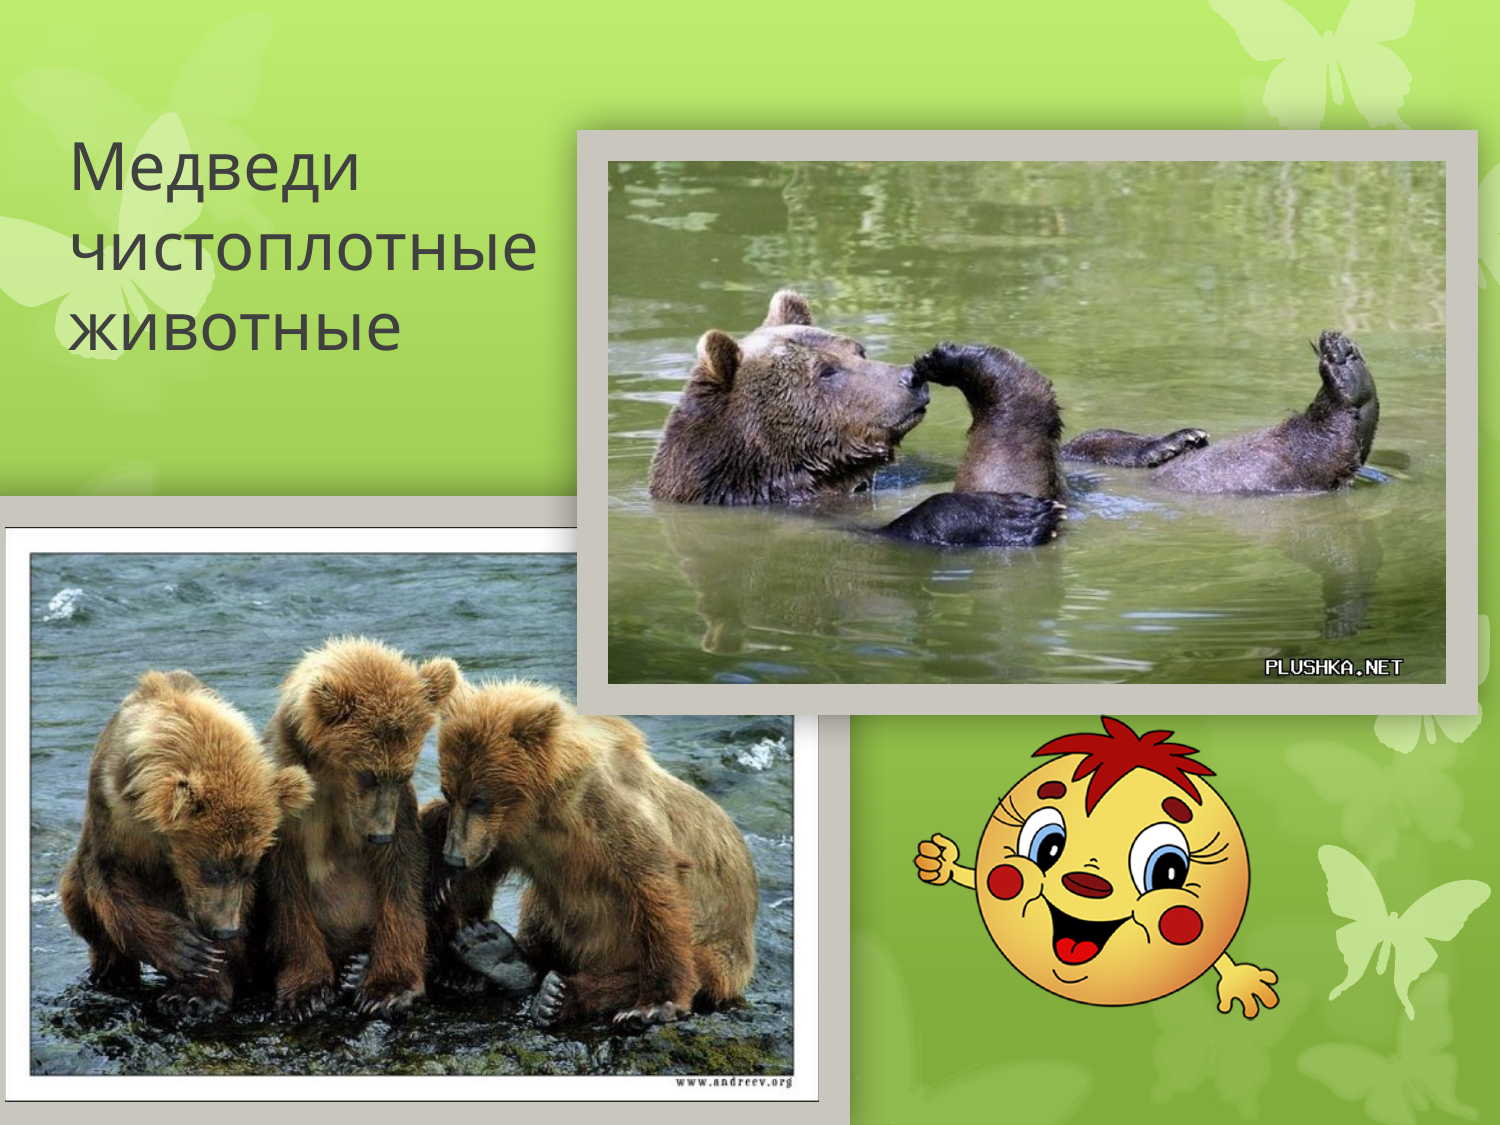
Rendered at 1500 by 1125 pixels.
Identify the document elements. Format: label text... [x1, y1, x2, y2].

picture [607, 160, 1447, 1068]
title Медведи чистоплотные животные [53, 42, 573, 445]
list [4, 526, 820, 1103]
